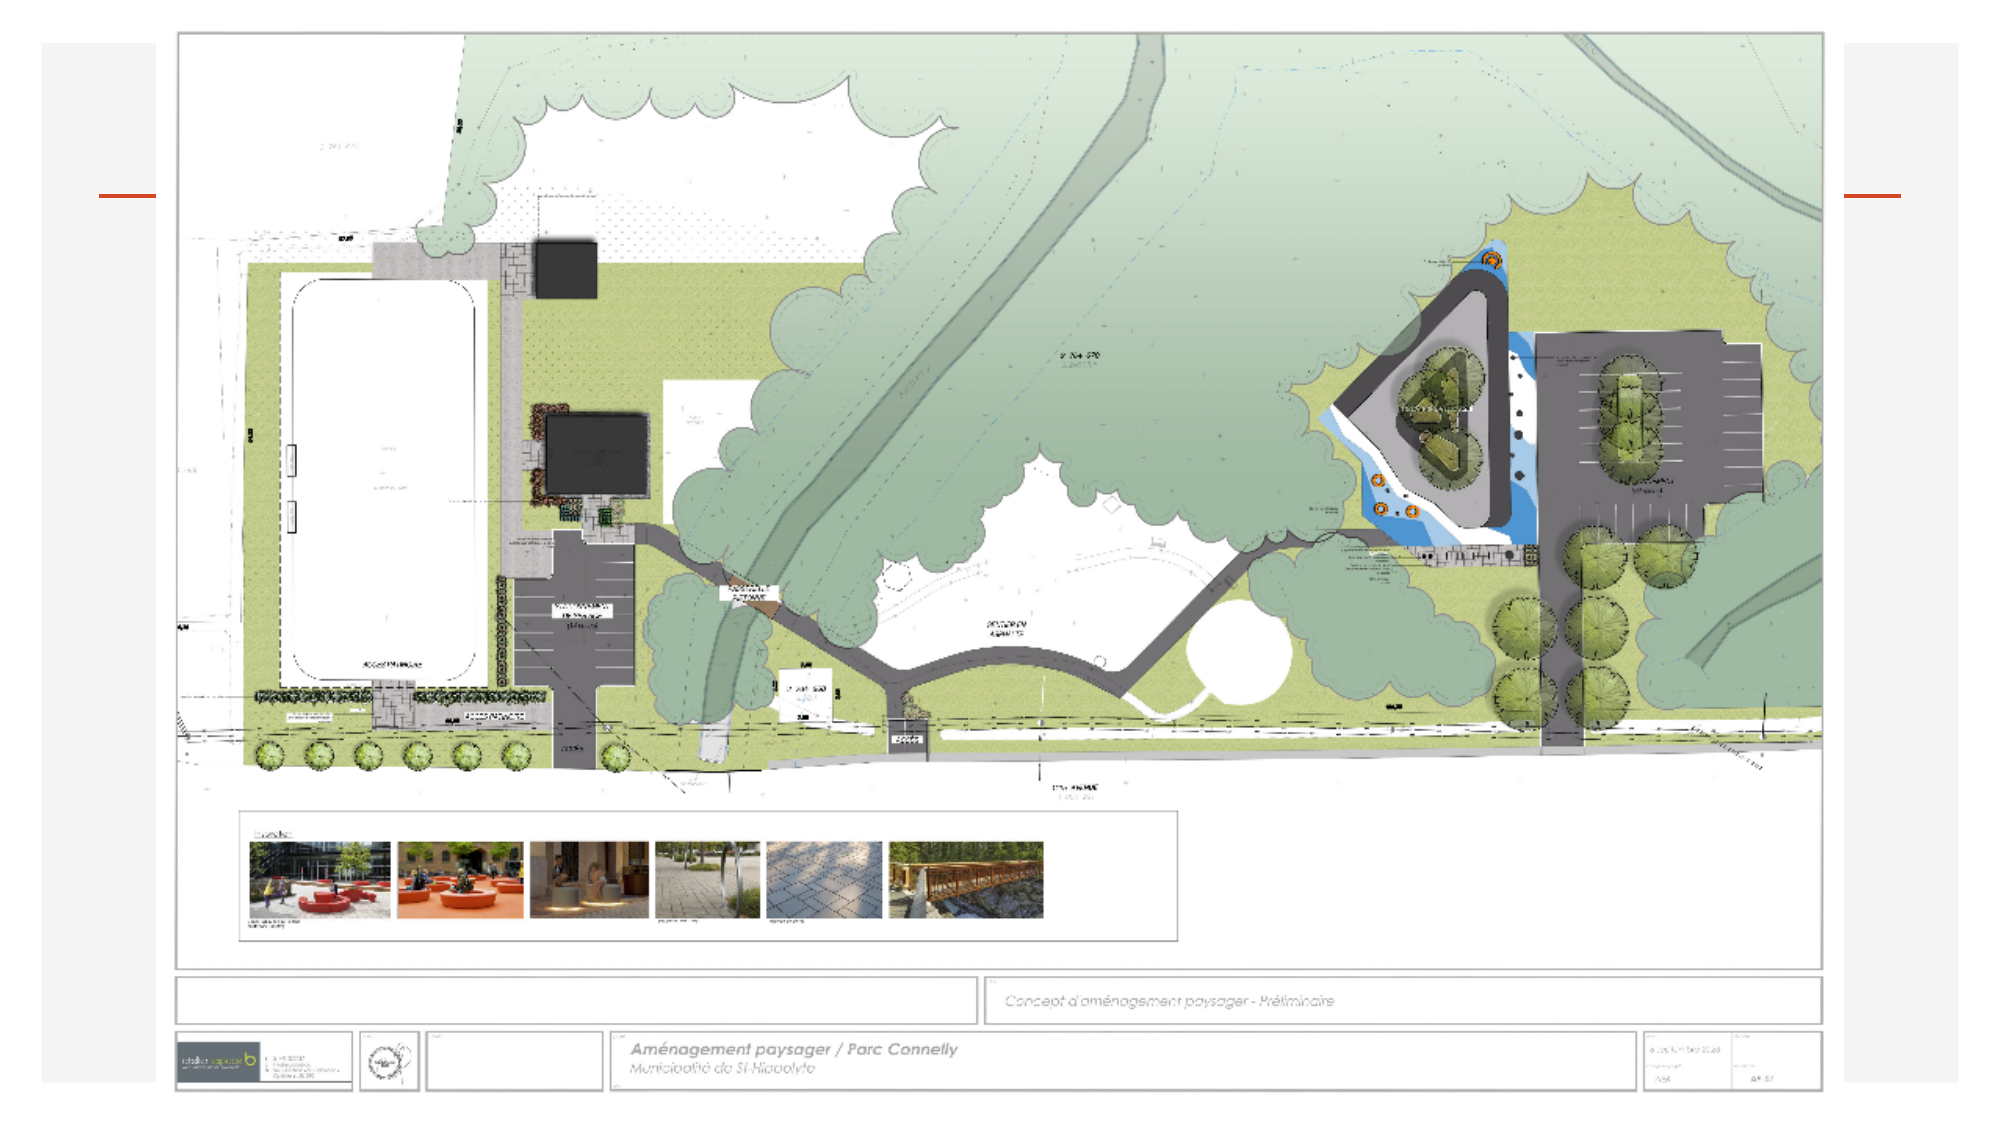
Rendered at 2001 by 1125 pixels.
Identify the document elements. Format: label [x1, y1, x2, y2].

picture [156, 16, 1844, 1109]
